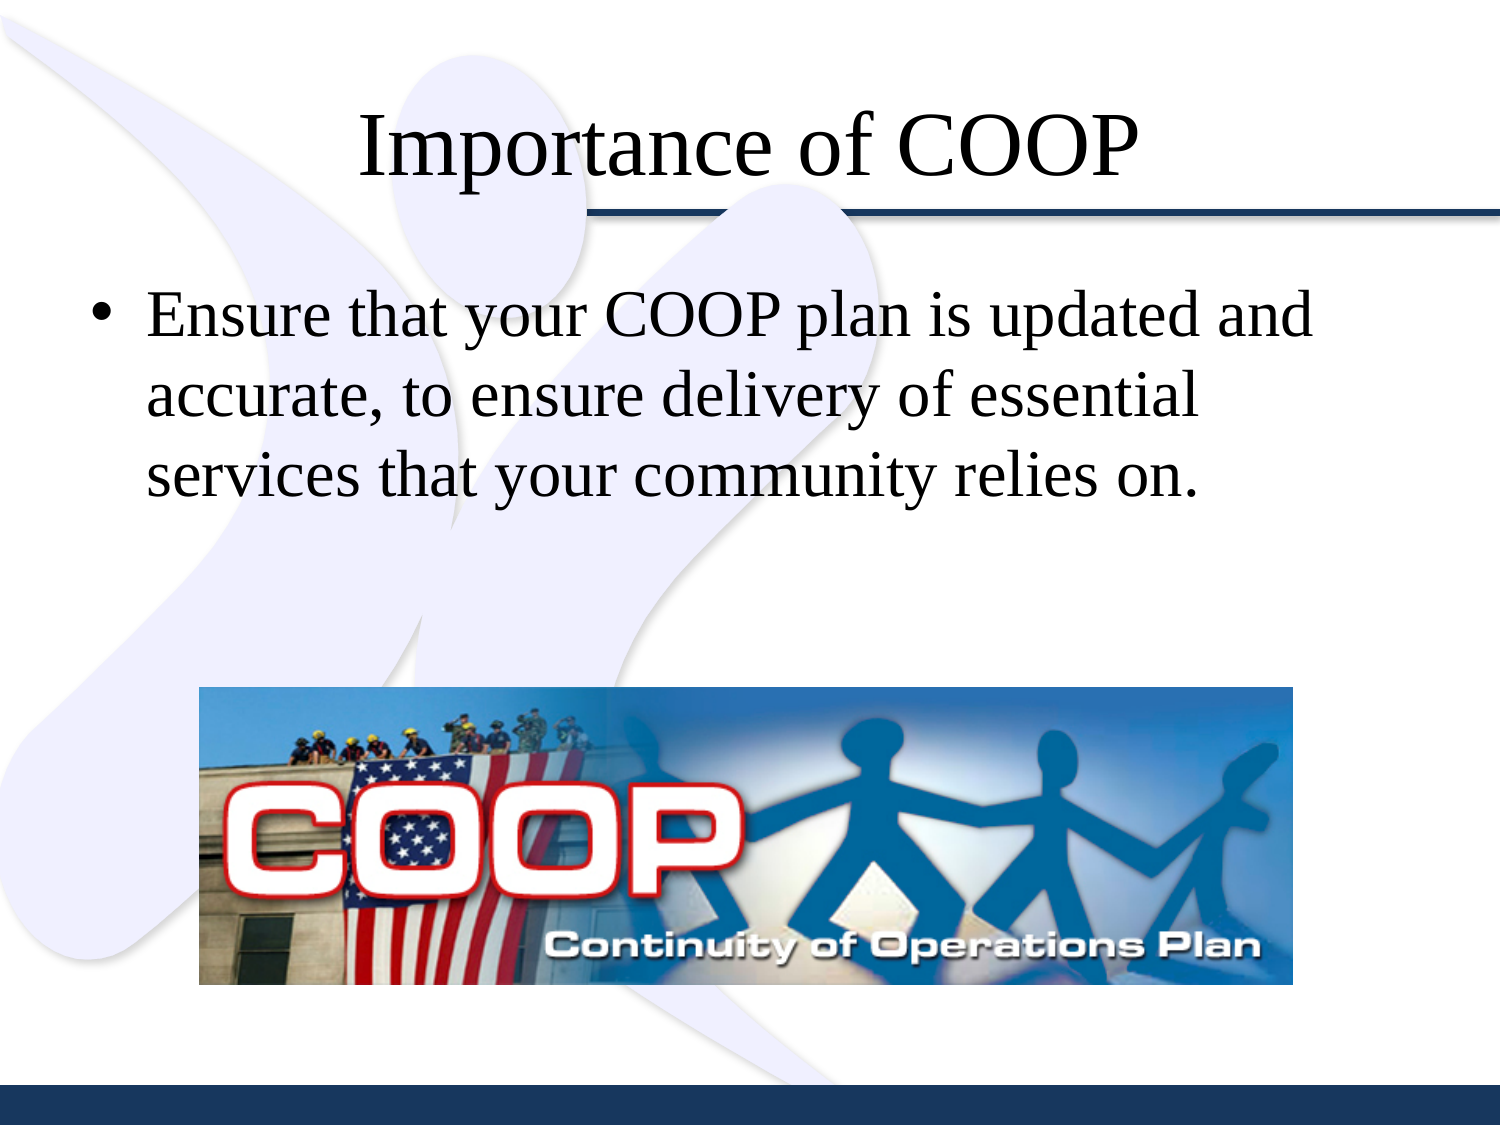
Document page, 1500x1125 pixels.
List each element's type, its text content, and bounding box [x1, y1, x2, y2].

picture [198, 687, 1294, 985]
title Importance of COOP [75, 45, 1425, 233]
list Ensure that your COOP plan is updated and accurate, to ensure delivery of essential services that your community relies on. [75, 262, 1425, 1005]
